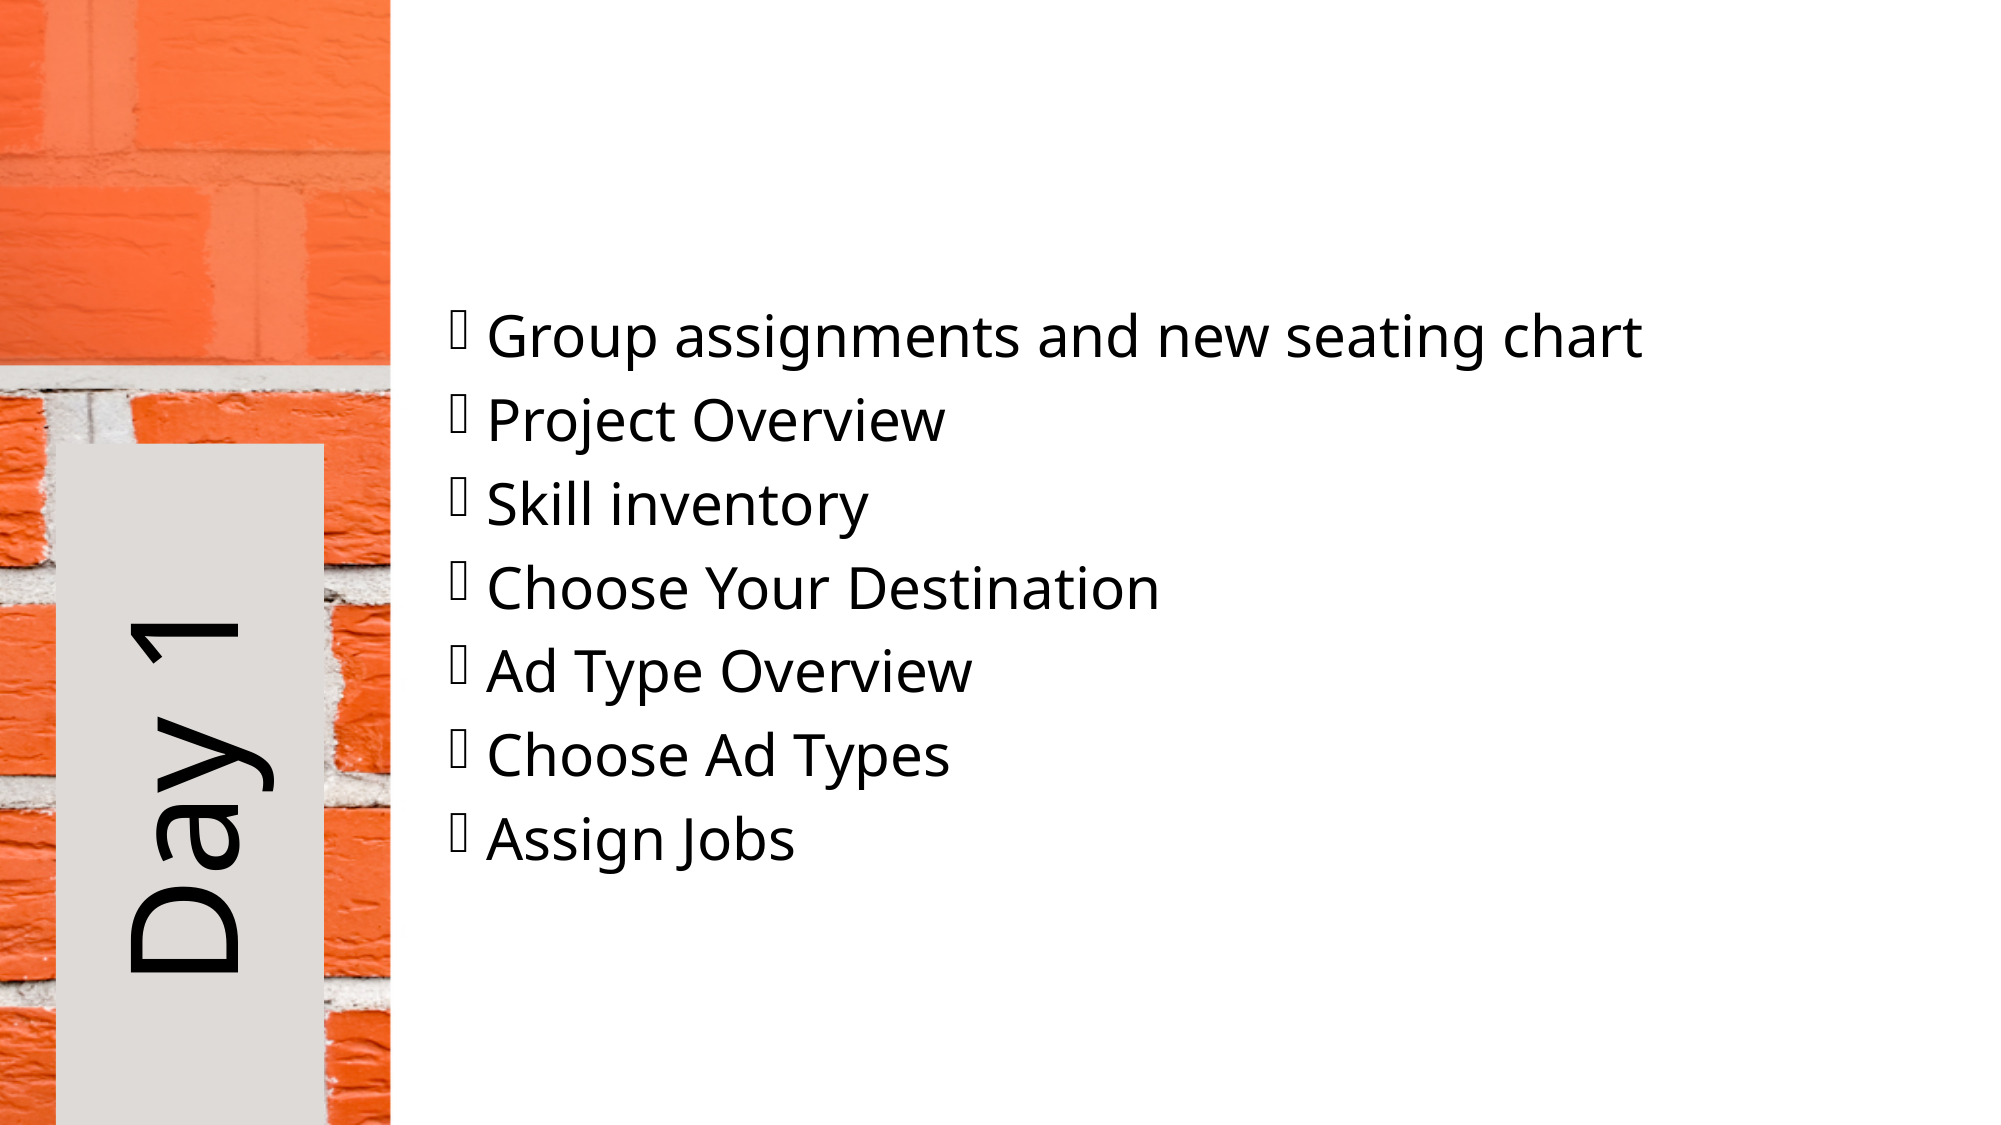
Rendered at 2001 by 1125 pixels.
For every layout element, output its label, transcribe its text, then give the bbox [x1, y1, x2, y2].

text_box [55, 443, 325, 1125]
list Group assignments and new seating chart Project Overview Skill inventory Choose Your Destination Ad Type Overview Choose Ad Types Assign Jobs [434, 299, 1864, 1014]
picture [0, 0, 2001, 1125]
text_box Day 1 [81, 311, 299, 1002]
